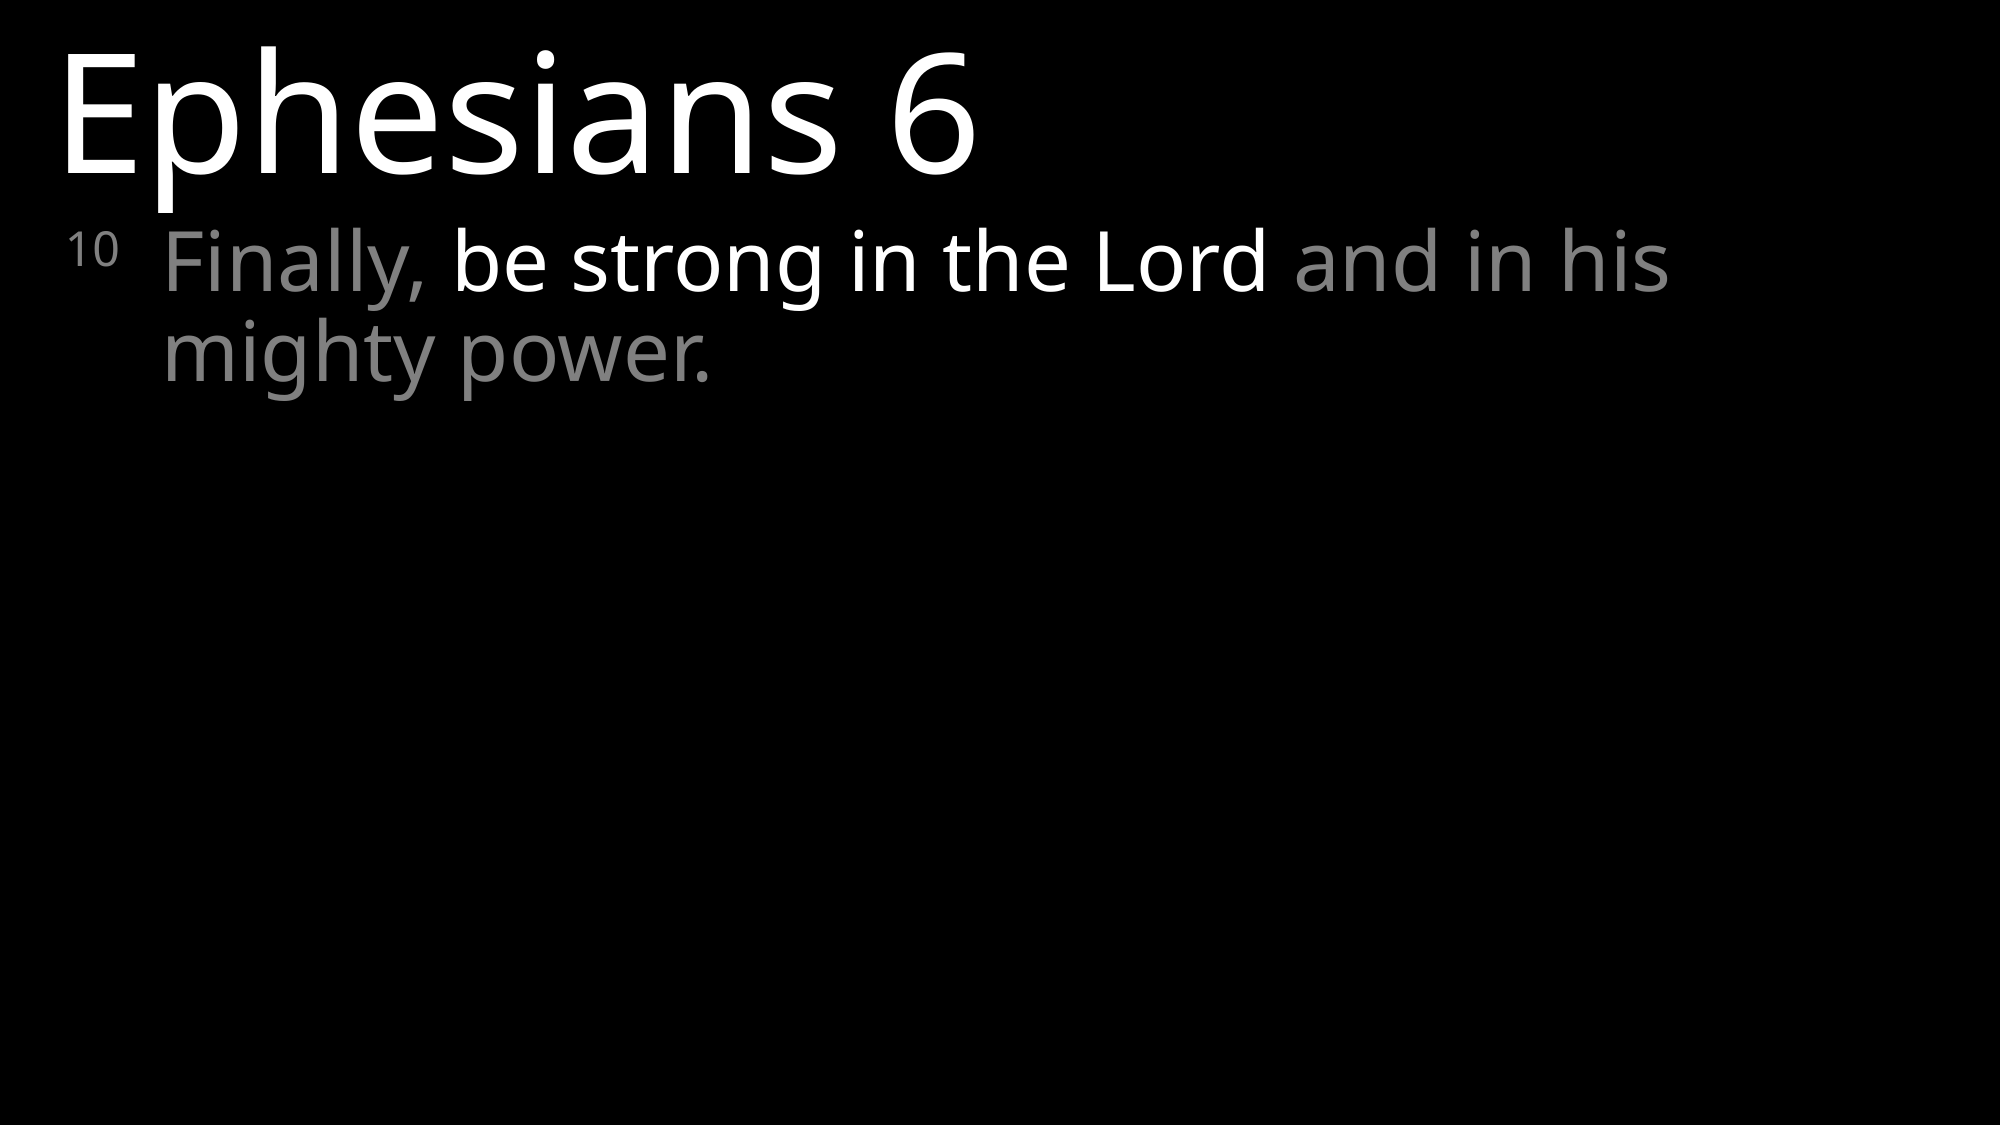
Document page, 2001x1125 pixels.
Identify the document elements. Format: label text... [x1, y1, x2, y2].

text_box Ephesians 6 [37, 0, 1838, 215]
text_box 10 Finally, be strong in the Lord and in his mighty power. [49, 212, 1943, 408]
